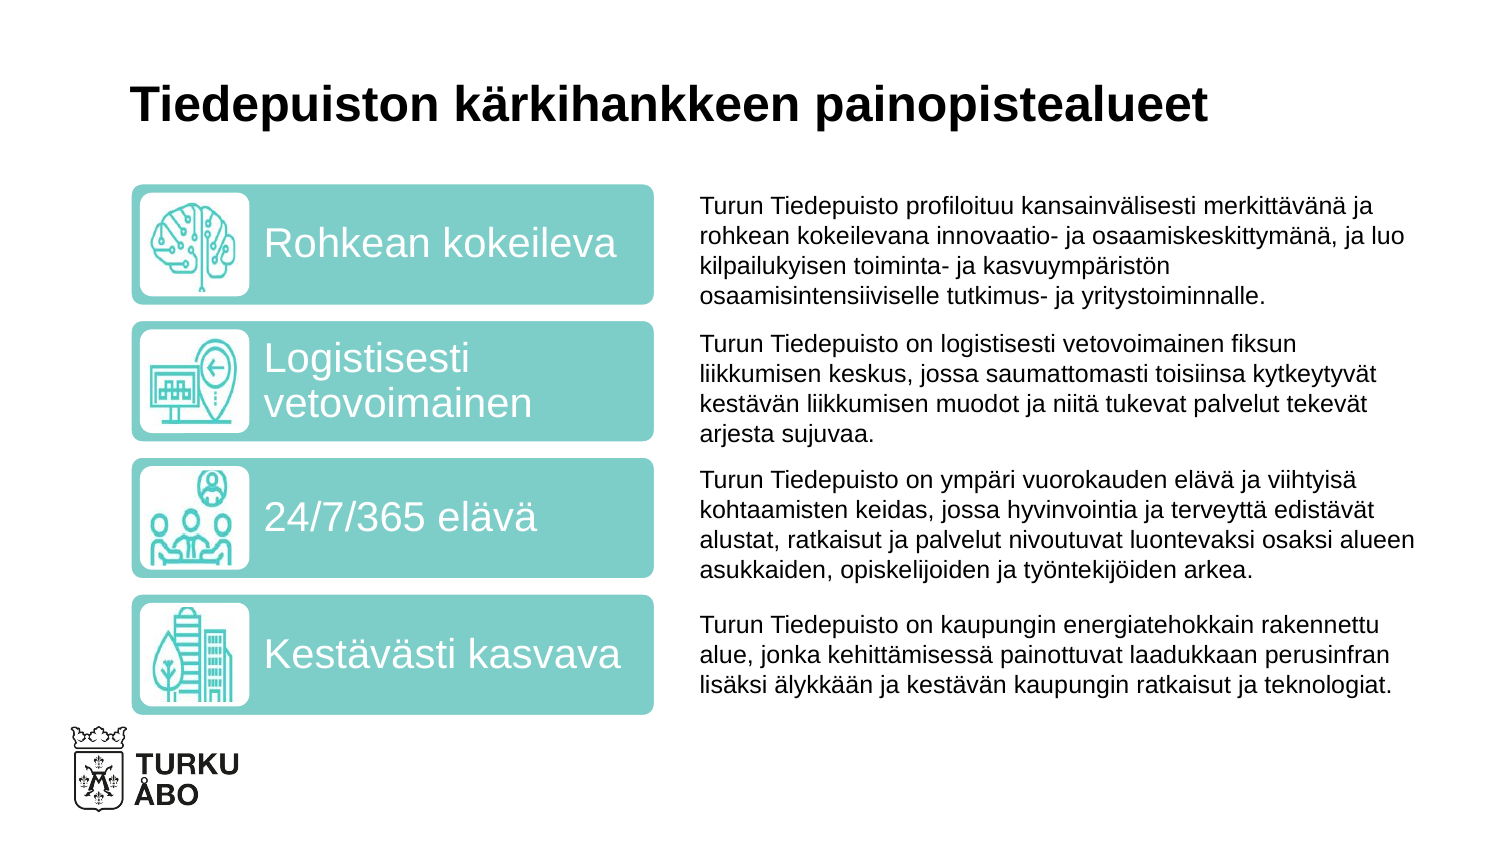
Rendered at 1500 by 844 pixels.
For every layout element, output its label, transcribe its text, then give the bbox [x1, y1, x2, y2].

title Tiedepuiston kärkihankkeen painopistealueet [129, 79, 1382, 144]
text_box Turun Tiedepuisto profiloituu kansainvälisesti merkittävänä ja rohkean kokeilevana innovaatio- ja osaamiskeskittymänä, ja luo kilpailukyisen toiminta- ja kasvuympäristön osaamisintensiiviselle tutkimus- ja yritystoiminnalle. [684, 182, 1433, 317]
text_box Turun Tiedepuisto on kaupungin energiatehokkain rakennettu alue, jonka kehittämisessä painottuvat laadukkaan perusinfran lisäksi älykkään ja kestävän kaupungin ratkaisut ja teknologiat. [684, 601, 1433, 706]
text_box Turun Tiedepuisto on logistisesti vetovoimainen fiksun liikkumisen keskus, jossa saumattomasti toisiinsa kytkeytyvät kestävän liikkumisen muodot ja niitä tukevat palvelut tekevät arjesta sujuvaa. [684, 319, 1433, 455]
picture [70, 725, 239, 813]
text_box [129, 182, 657, 718]
text_box Turun Tiedepuisto on ympäri vuorokauden elävä ja viihtyisä kohtaamisten keidas, jossa hyvinvointia ja terveyttä edistävät alustat, ratkaisut ja palvelut nivoutuvat luontevaksi osaksi alueen asukkaiden, opiskelijoiden ja työntekijöiden arkea. [684, 455, 1433, 591]
